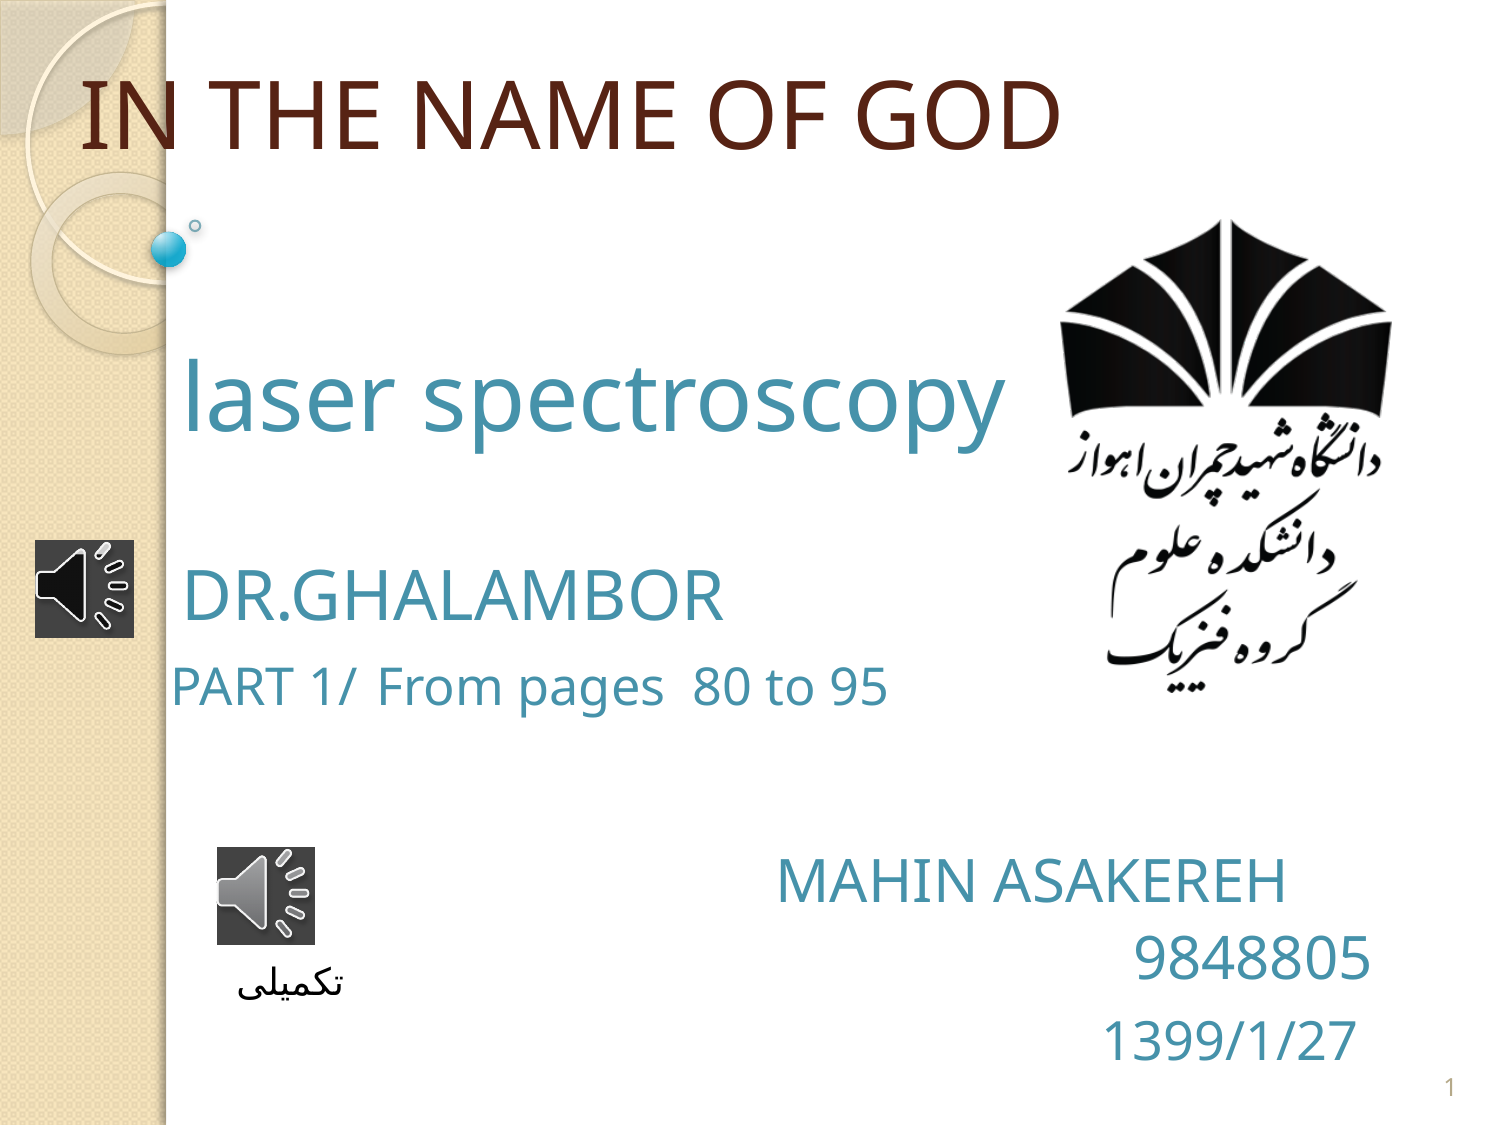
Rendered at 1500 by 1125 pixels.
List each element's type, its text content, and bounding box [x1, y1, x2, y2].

picture [215, 845, 316, 947]
picture [34, 538, 135, 640]
picture [1060, 219, 1392, 693]
slide_number 1 [1413, 1034, 1488, 1113]
title IN THE NAME OF GOD laser spectroscopy Dr.ghalambor PART 1/ From pages 80 to 95 Mahin Asakereh 9848805 1399/1/27 [64, 30, 1412, 1083]
text_box تکمیلی [221, 950, 359, 1011]
